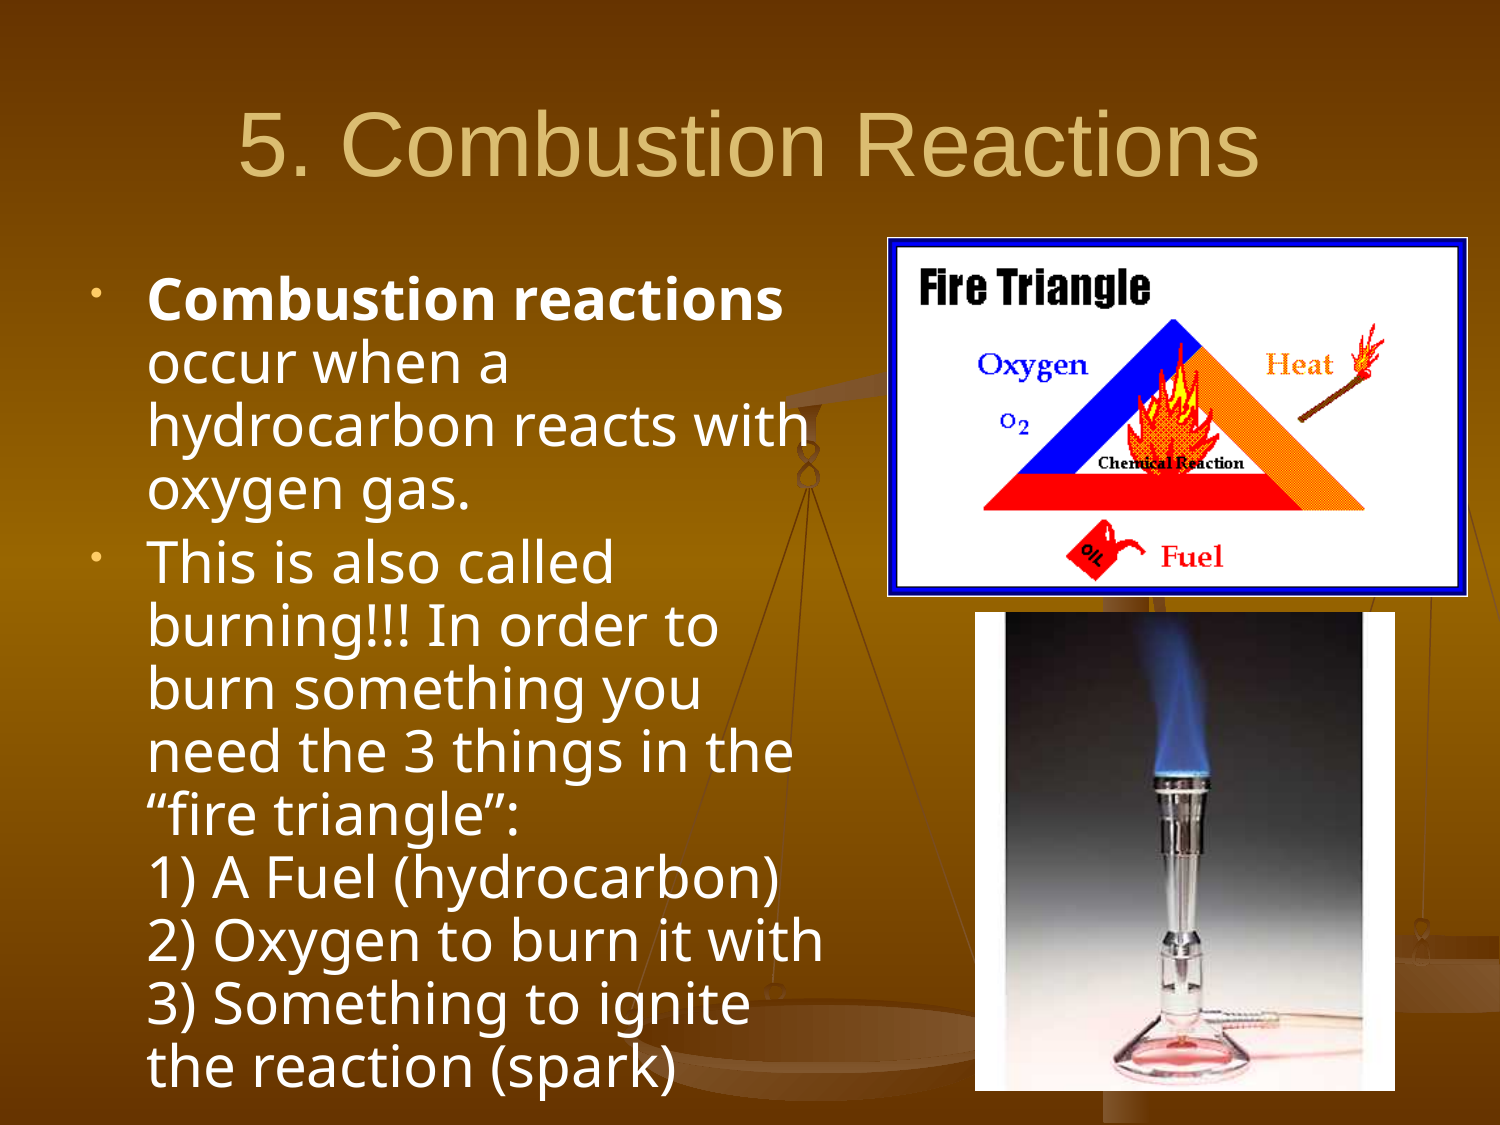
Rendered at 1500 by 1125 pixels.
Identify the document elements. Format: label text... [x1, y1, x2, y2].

title 5. Combustion Reactions [75, 45, 1425, 234]
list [887, 237, 1468, 597]
list Combustion reactions occur when a hydrocarbon reacts with oxygen gas. This is also called burning!!! In order to burn something you need the 3 things in the “fire triangle”: 1) A Fuel (hydrocarbon) 2) Oxygen to burn it with 3) Something to ignite the reaction (spark) [75, 262, 863, 1088]
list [974, 612, 1395, 1092]
